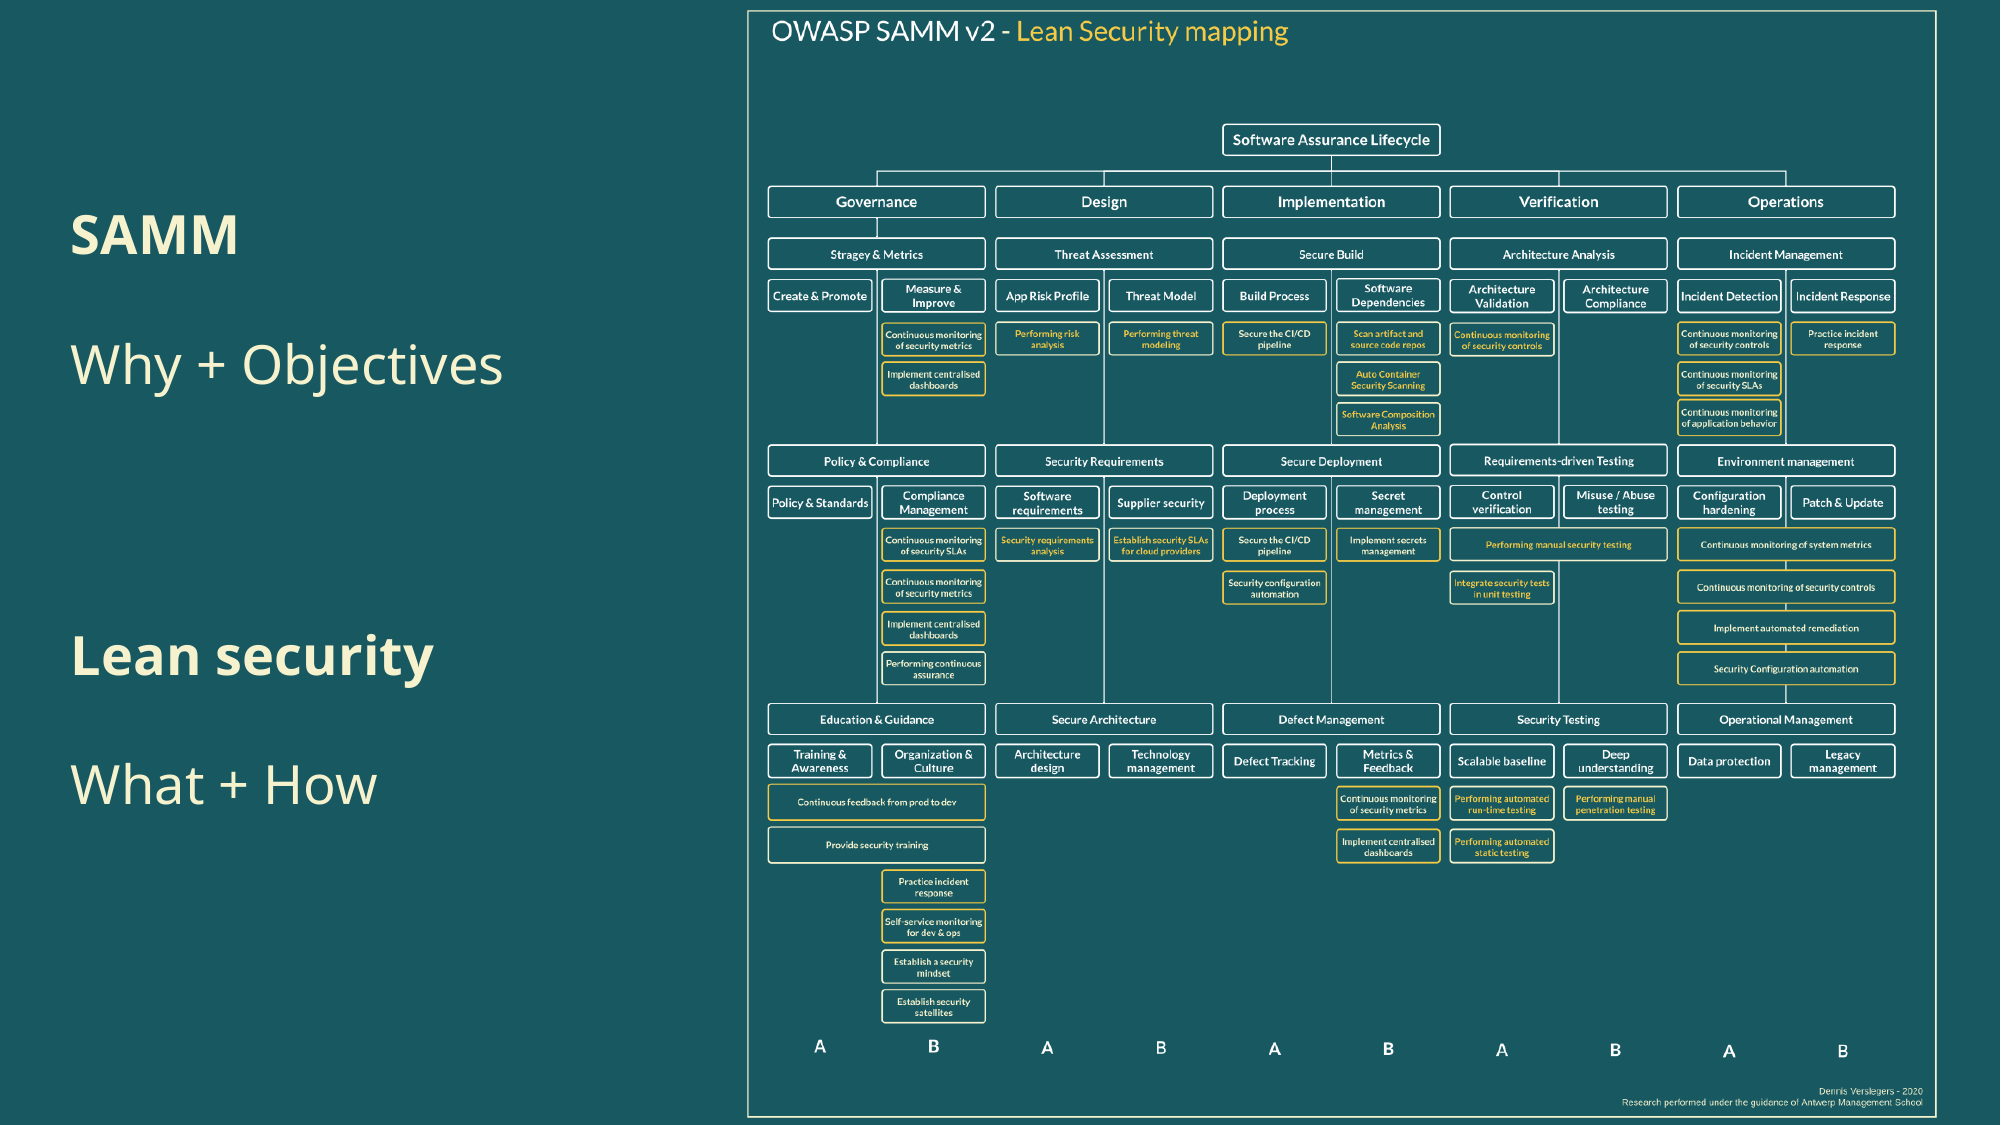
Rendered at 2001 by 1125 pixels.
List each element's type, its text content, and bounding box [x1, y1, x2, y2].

picture [736, 0, 1944, 1125]
text_box SAMM Why + Objectives [56, 193, 681, 403]
text_box Lean security What + How [56, 613, 681, 823]
